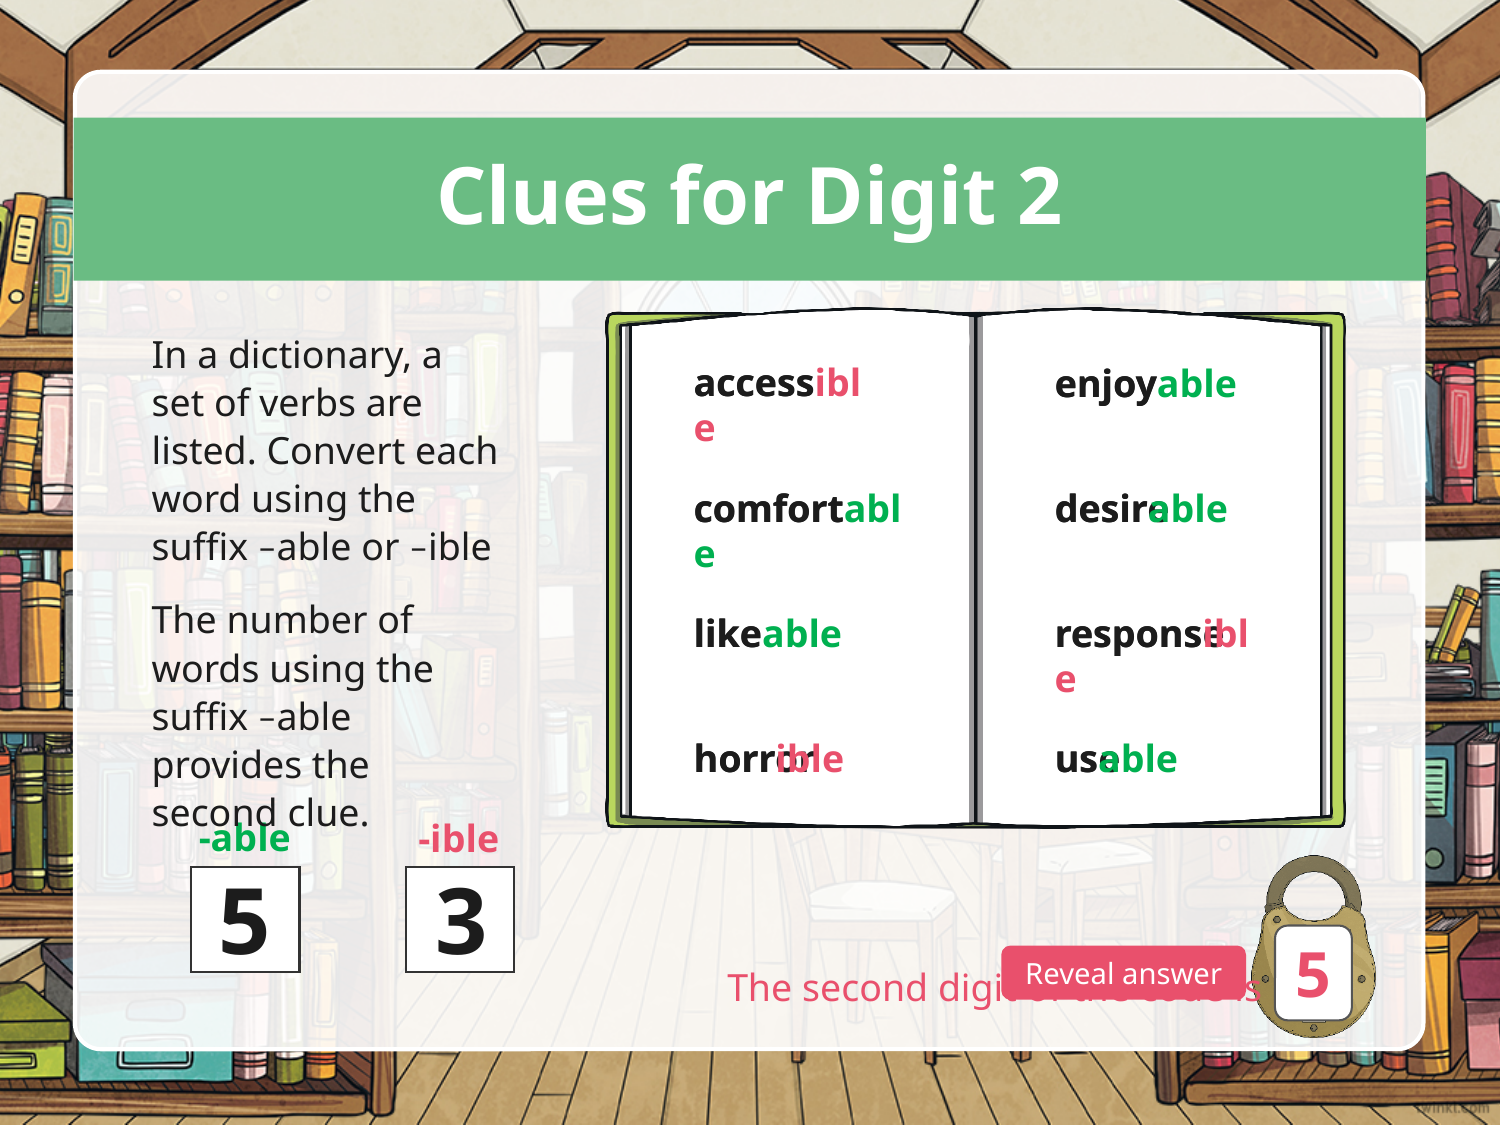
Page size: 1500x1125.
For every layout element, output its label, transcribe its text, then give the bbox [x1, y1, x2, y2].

picture [0, 0, 1500, 1125]
text_box 3 [372, 855, 550, 980]
text_box In a dictionary, a set of verbs are listed. Convert each word using the suffix –able or –ible The number of words using the suffix –able provides the second clue. [136, 320, 515, 842]
text_box The second digit of the code is [712, 956, 1248, 1017]
text_box Clues for Digit 2 [73, 117, 1426, 281]
text_box Reveal answer [1000, 944, 1248, 1001]
text_box 5 [156, 855, 334, 981]
text_box -able [156, 842, 334, 855]
text_box -ible [369, 807, 548, 868]
